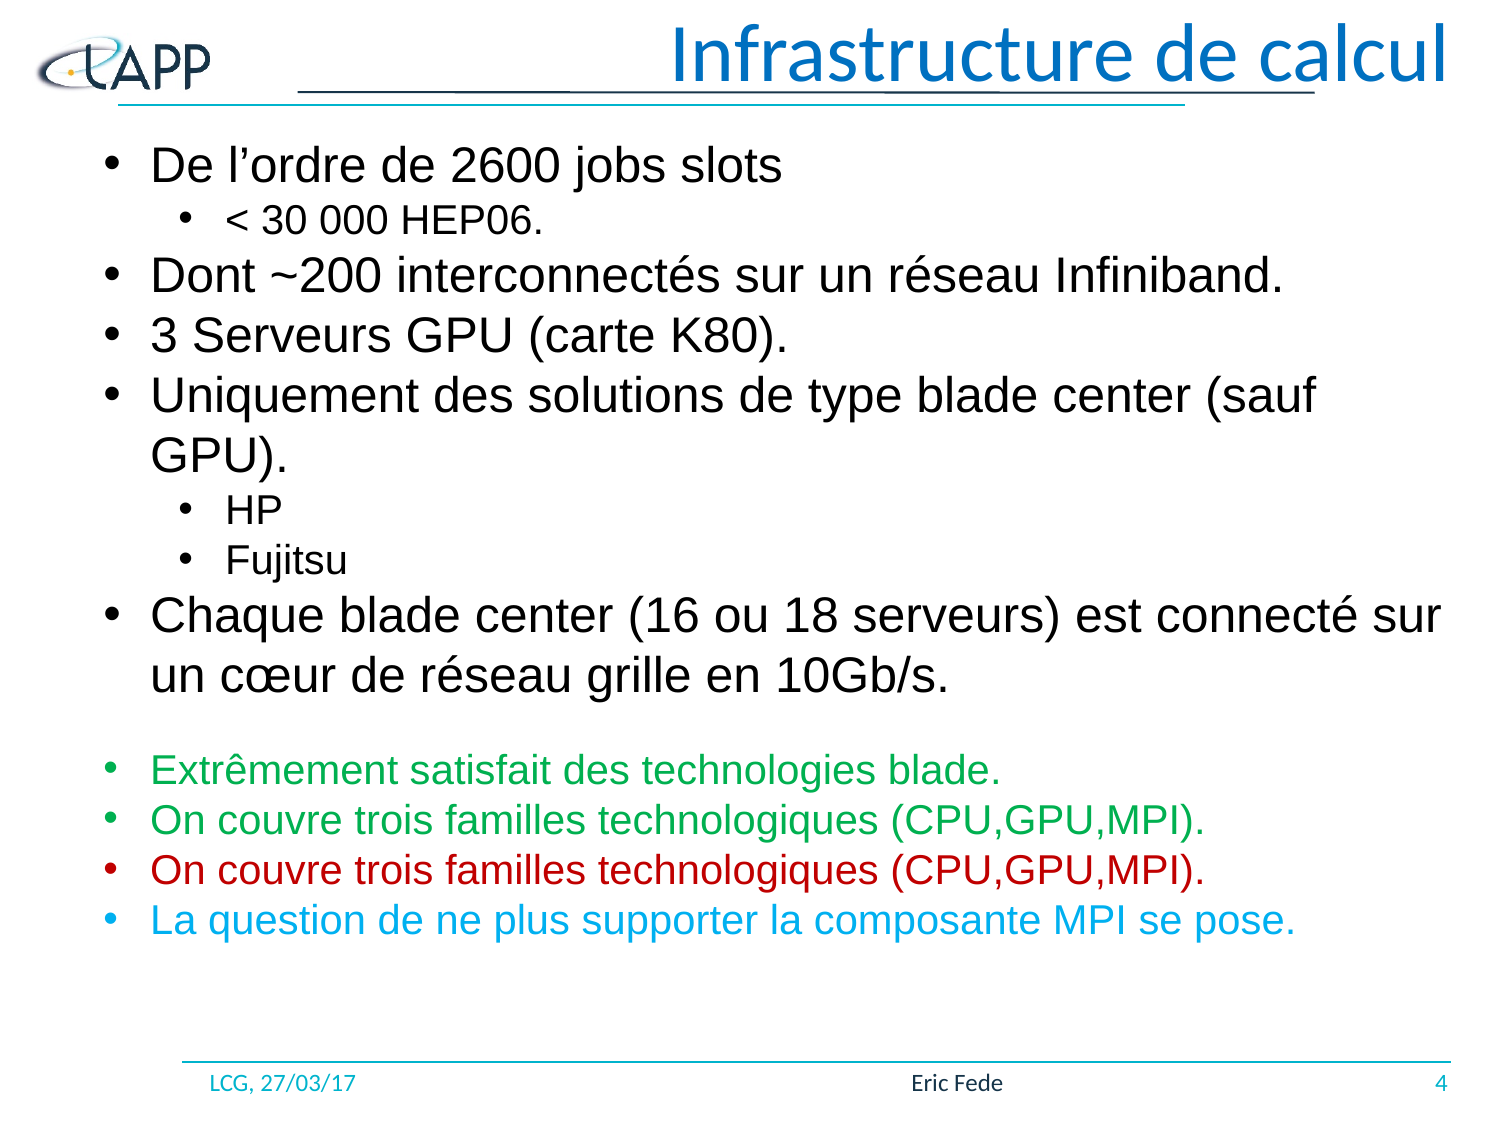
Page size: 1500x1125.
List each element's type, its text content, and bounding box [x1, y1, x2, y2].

slide_number 4 [1293, 1081, 1463, 1111]
footer Eric Fede [704, 1081, 1211, 1111]
title Infrastructure de calcul [623, 10, 1466, 86]
text_box De l’ordre de 2600 jobs slots < 30 000 HEP06. Dont ~200 interconnectés sur un réseau Infiniband. 3 Serveurs GPU (carte K80). Uniquement des solutions de type blade center (sauf GPU). HP Fujitsu Chaque blade center (16 ou 18 serveurs) est connecté sur un cœur de réseau grille en 10Gb/s. Extrêmement satisfait des technologies blade. On couvre trois familles technologiques (CPU,GPU,MPI). On couvre trois familles technologiques (CPU,GPU,MPI). La question de ne plus supporter la composante MPI se pose. [88, 125, 1463, 1081]
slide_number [194, 1081, 628, 1111]
picture [32, 33, 210, 93]
